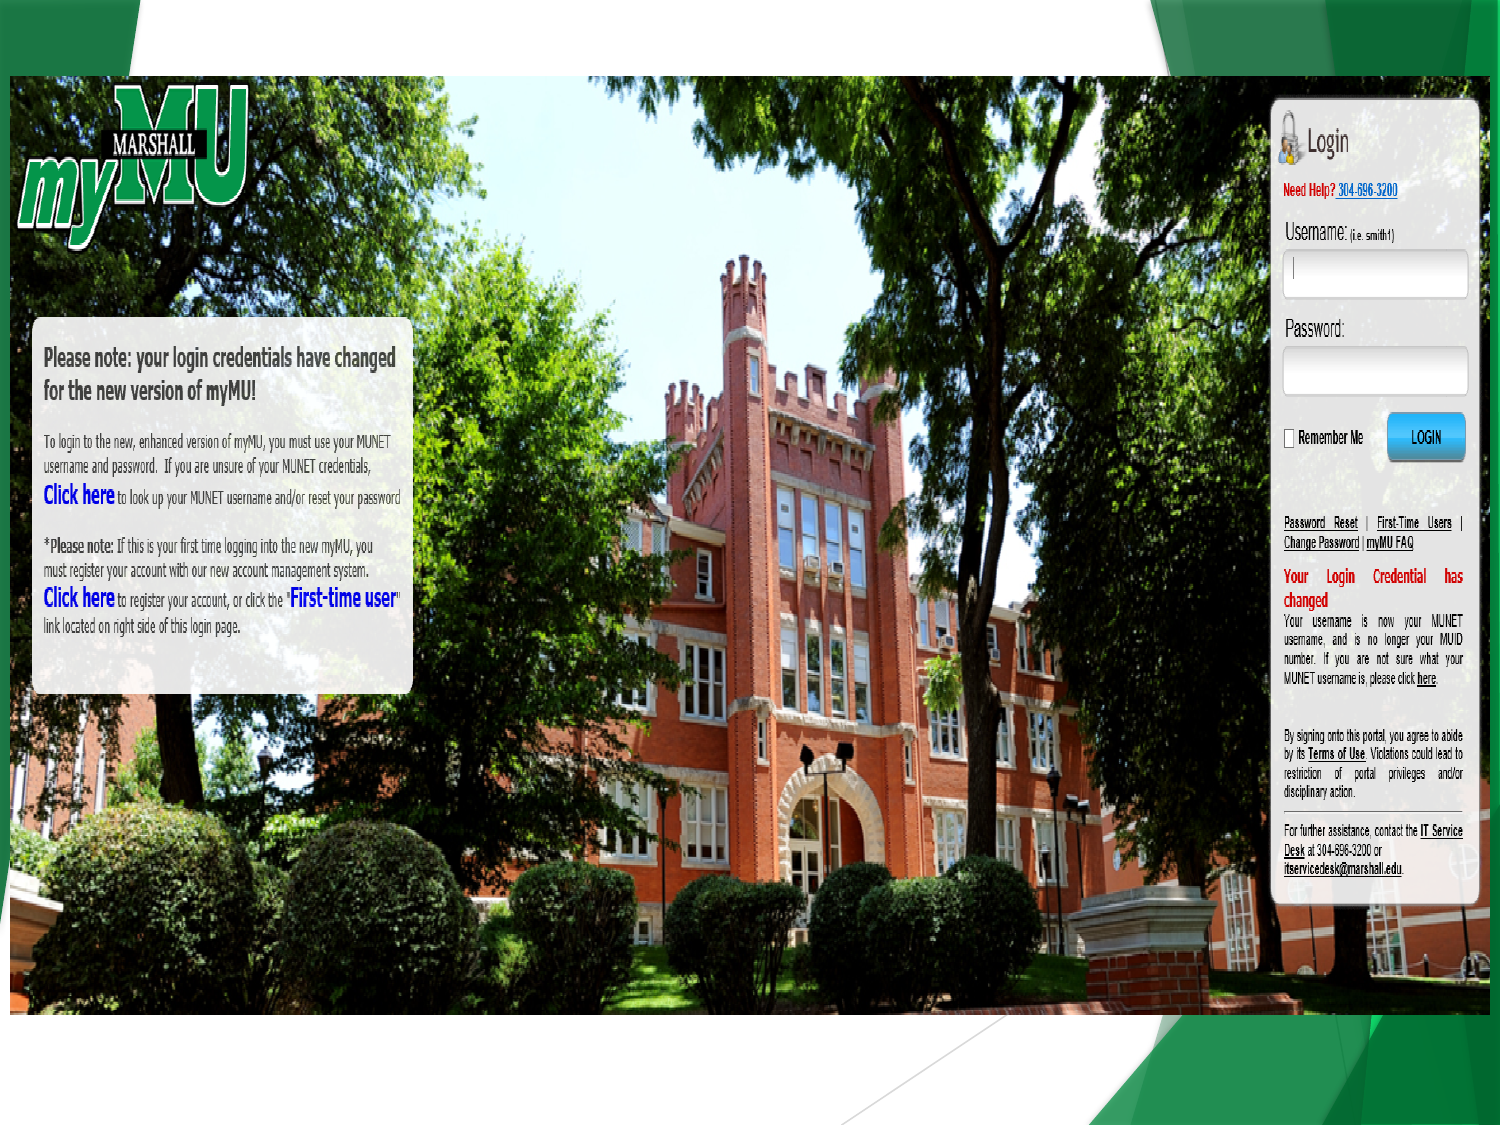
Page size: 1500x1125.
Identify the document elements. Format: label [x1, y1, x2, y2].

picture [9, 76, 1490, 1015]
